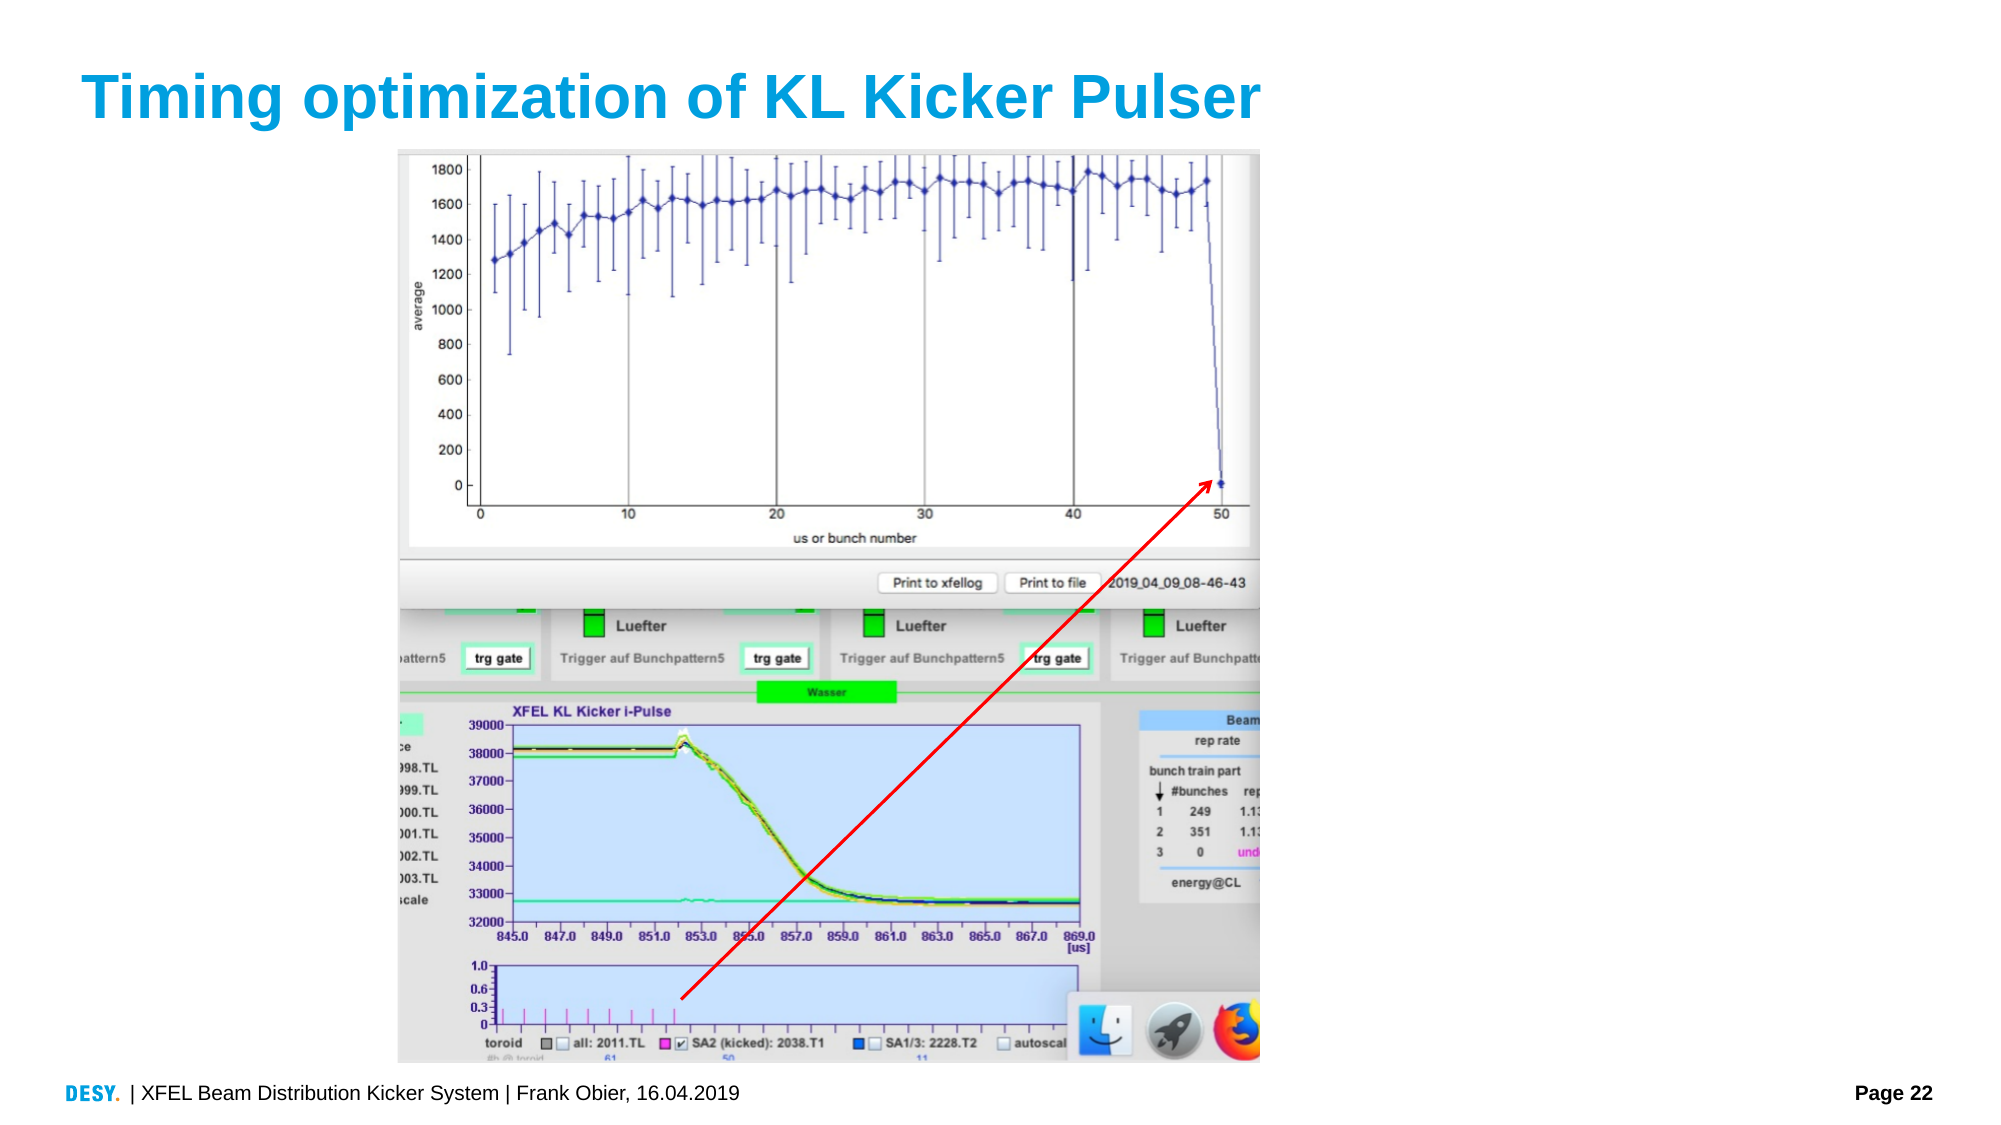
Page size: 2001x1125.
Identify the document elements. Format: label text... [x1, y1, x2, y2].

footer | XFEL Beam Distribution Kicker System | Frank Obier, 16.04.2019 [129, 1079, 1762, 1111]
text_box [681, 479, 1213, 1000]
text_box Timing optimization of KL Kicker Pulser [66, 57, 1933, 132]
picture [397, 148, 1260, 1063]
